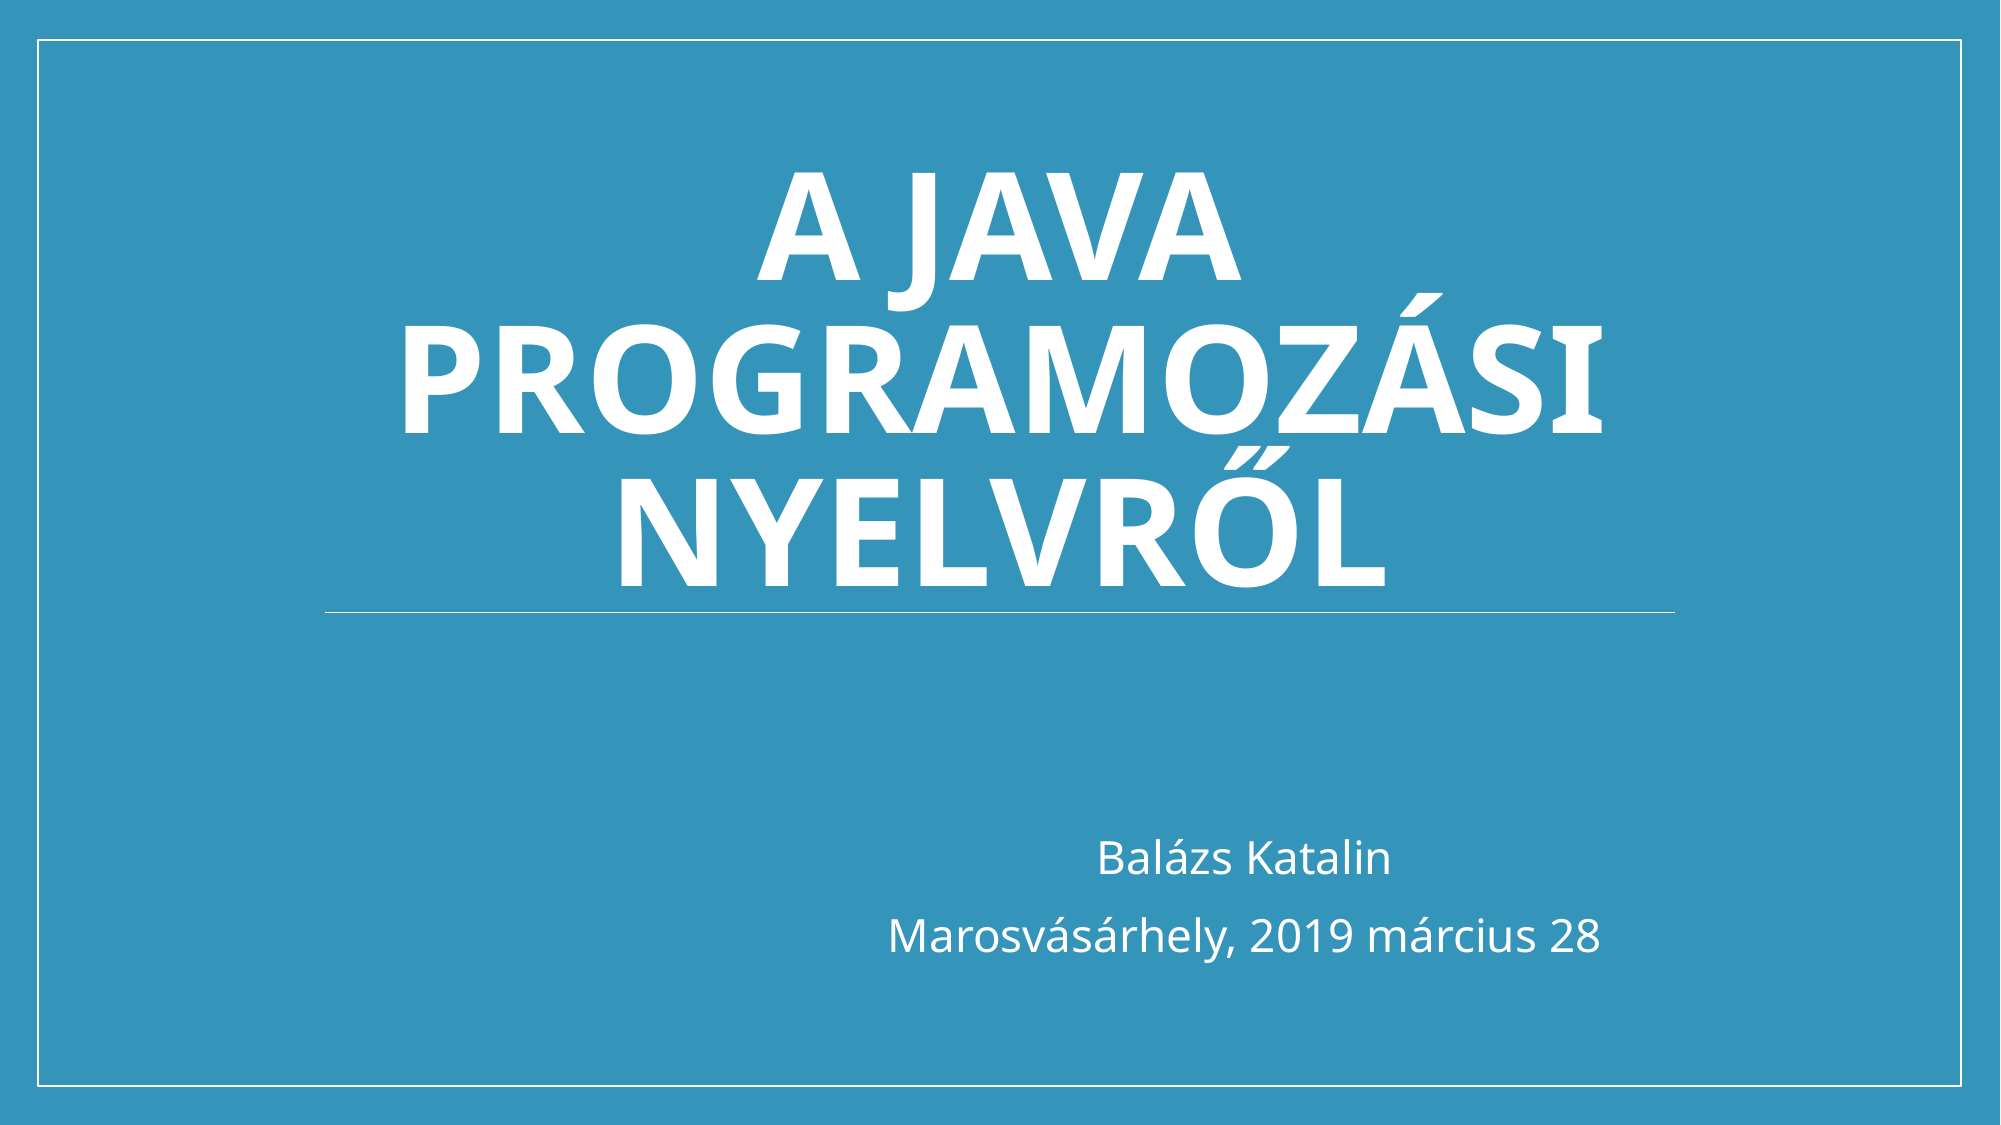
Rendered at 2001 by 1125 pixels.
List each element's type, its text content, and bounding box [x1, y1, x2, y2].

title A Java programozási nyelvRől [182, 144, 1818, 625]
subtitle Balázs Katalin Marosvásárhely, 2019 március 28 [525, 827, 1965, 1055]
